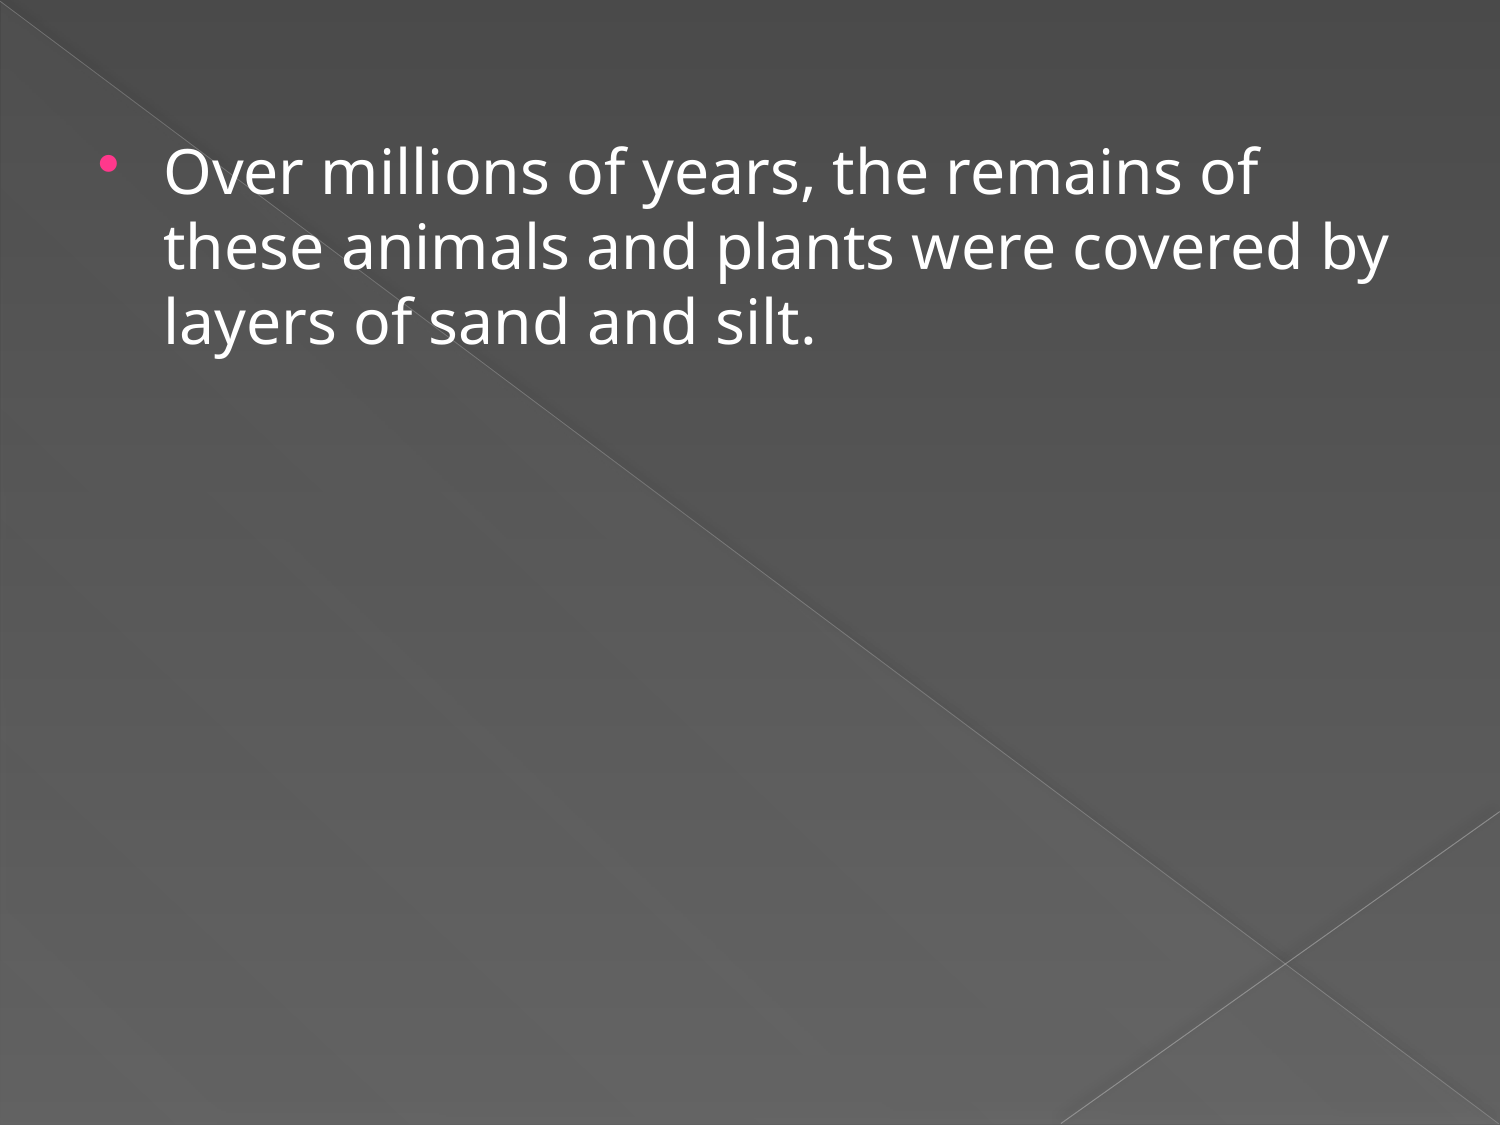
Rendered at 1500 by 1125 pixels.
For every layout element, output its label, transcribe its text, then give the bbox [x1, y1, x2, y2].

list Over millions of years, the remains of these animals and plants were covered by layers of sand and silt. [75, 125, 1425, 1059]
